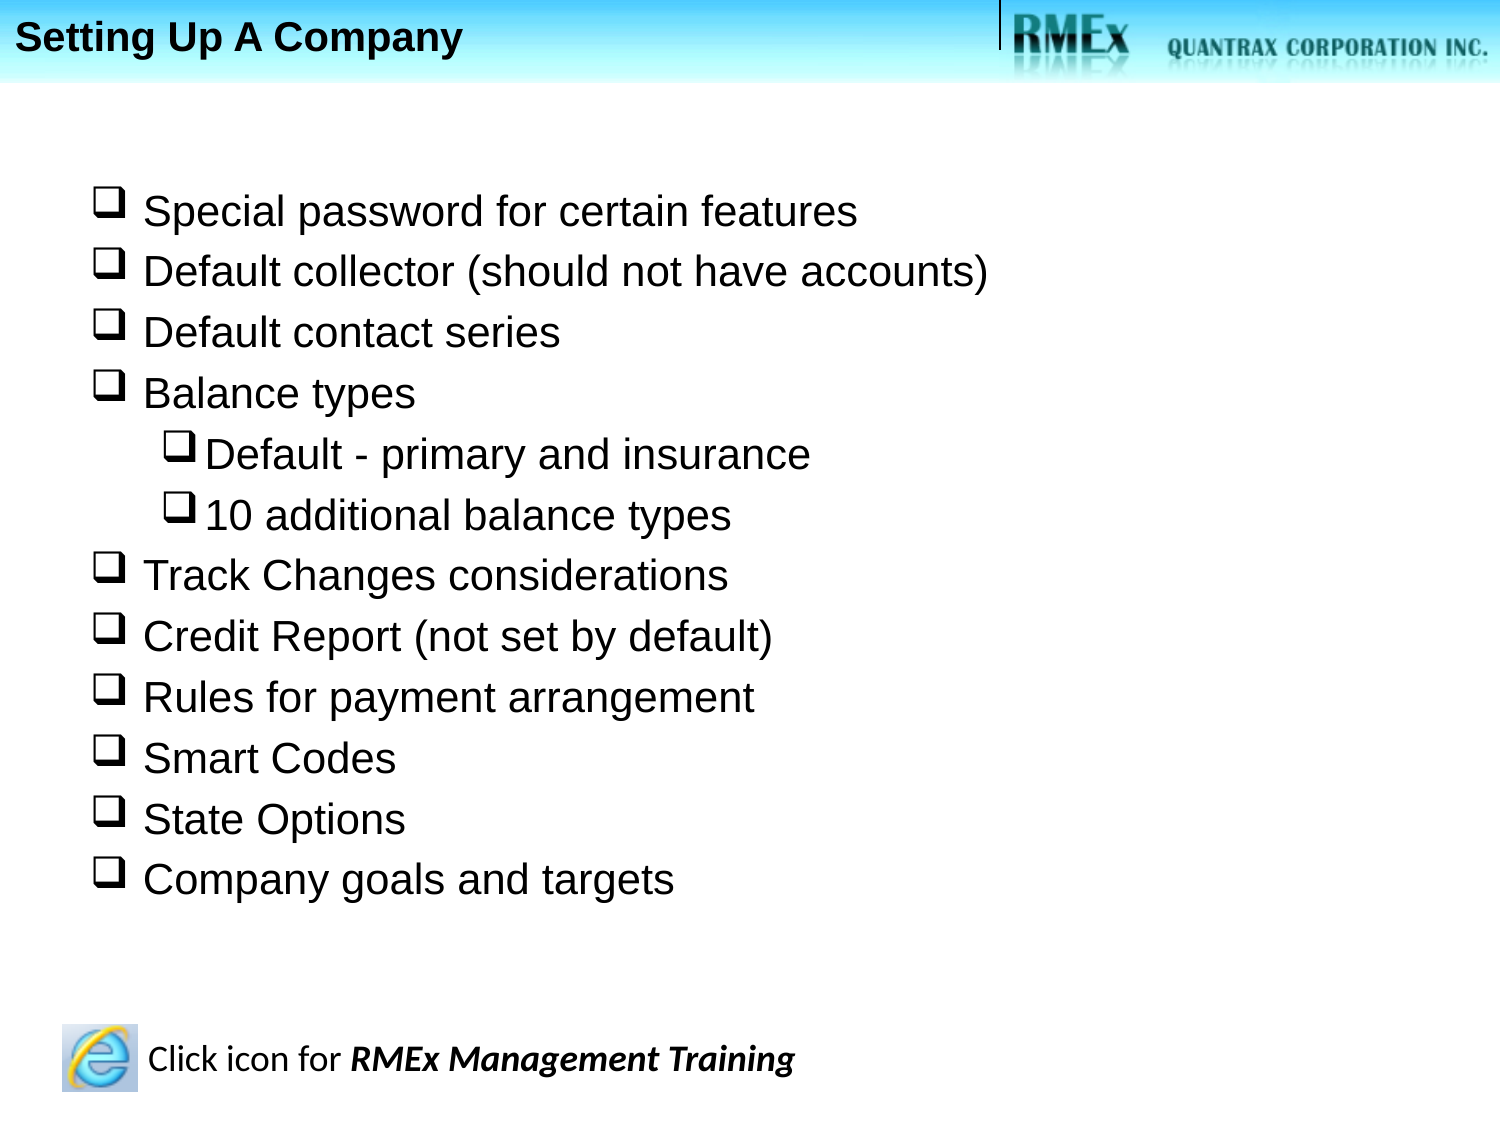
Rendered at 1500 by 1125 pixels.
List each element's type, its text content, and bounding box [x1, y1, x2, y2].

picture [0, 0, 1500, 83]
picture [62, 1024, 138, 1093]
list Special password for certain features Default collector (should not have accounts) Default contact series Balance types Default - primary and insurance 10 additional balance types Track Changes considerations Credit Report (not set by default) Rules for payment arrangement Smart Codes State Options Company goals and targets [75, 174, 1425, 918]
text_box Setting Up A Company [0, 1, 950, 67]
text_box Click icon for RMEx Management Training [139, 1026, 888, 1087]
